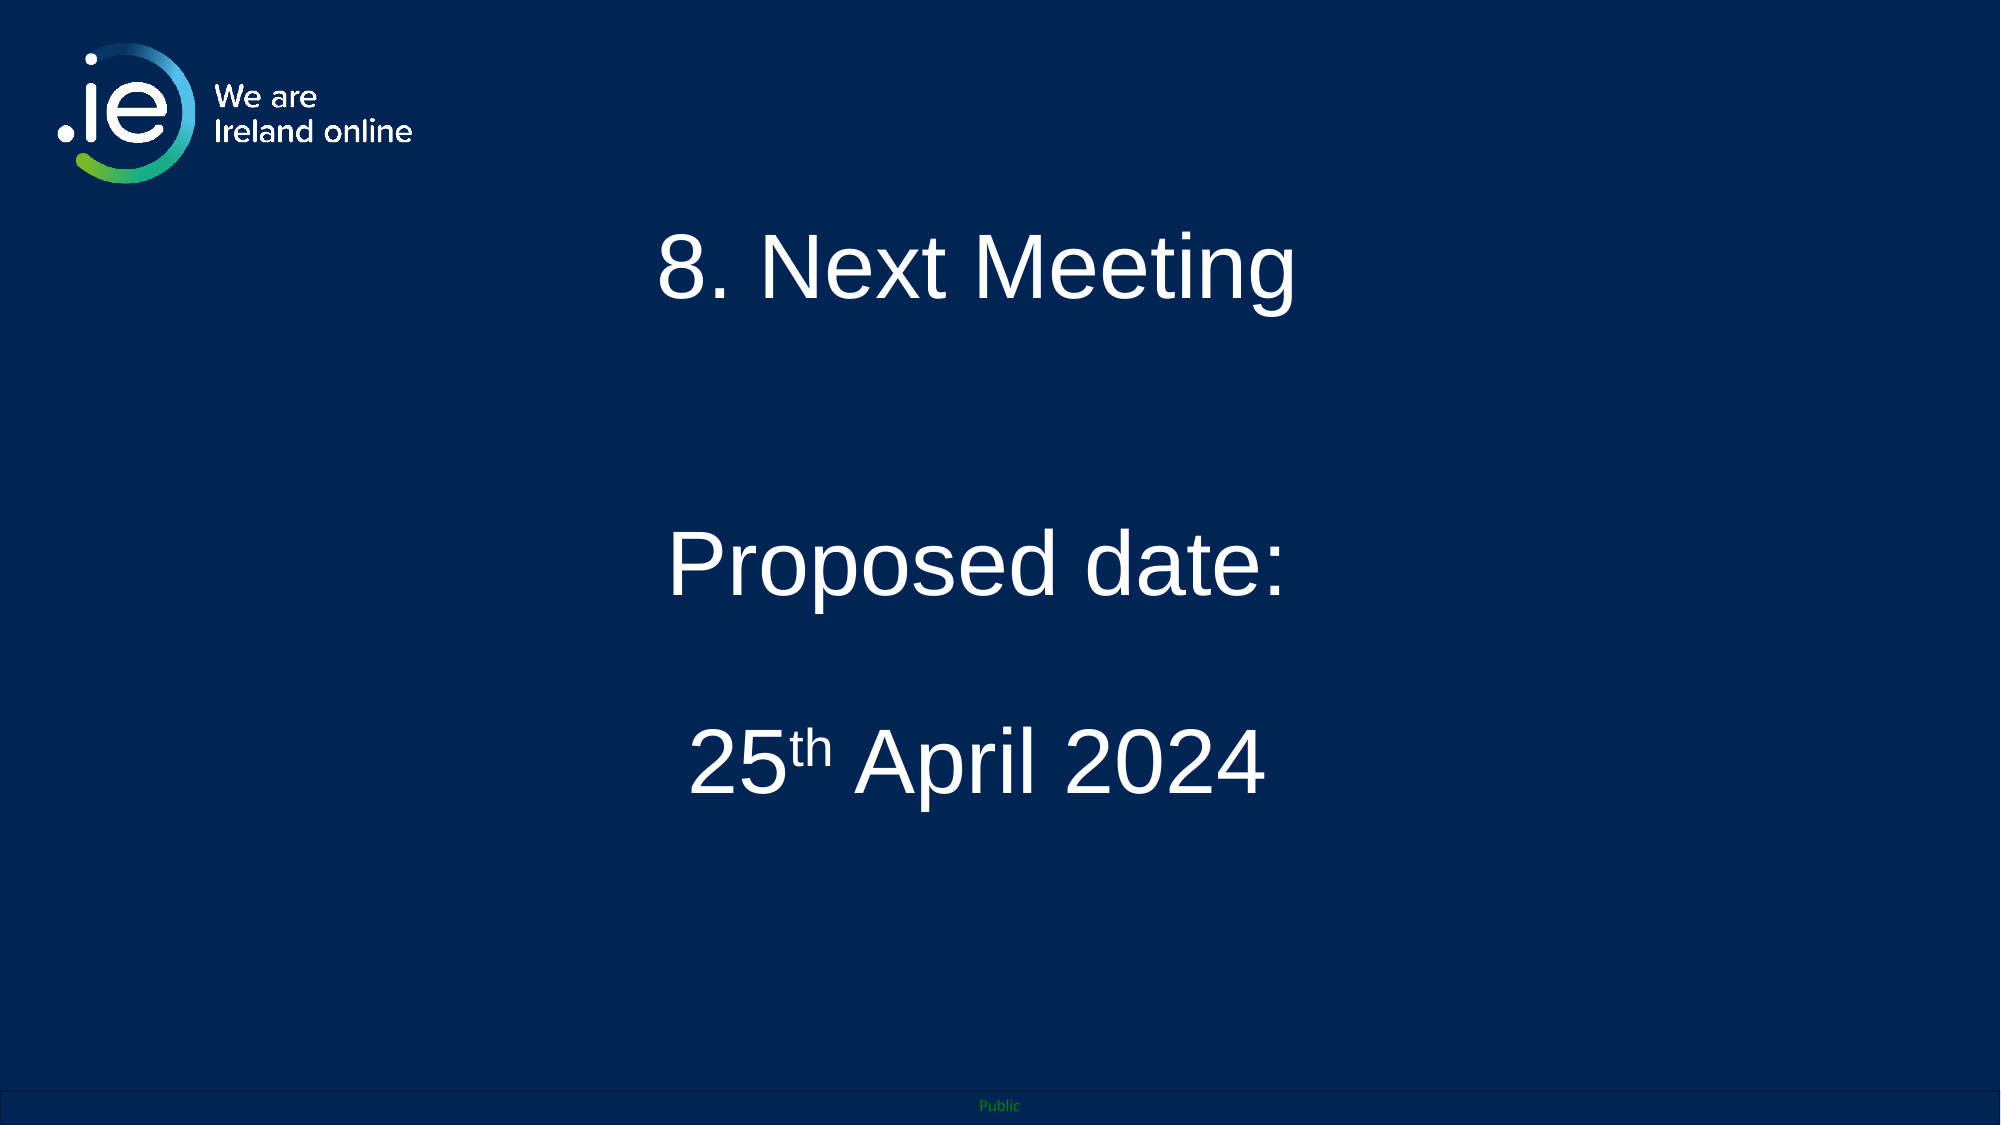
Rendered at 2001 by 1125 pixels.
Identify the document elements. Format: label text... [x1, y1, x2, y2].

picture [3, 0, 466, 229]
title 8. Next Meeting Proposed date: 25th April 2024 [115, 462, 1841, 681]
